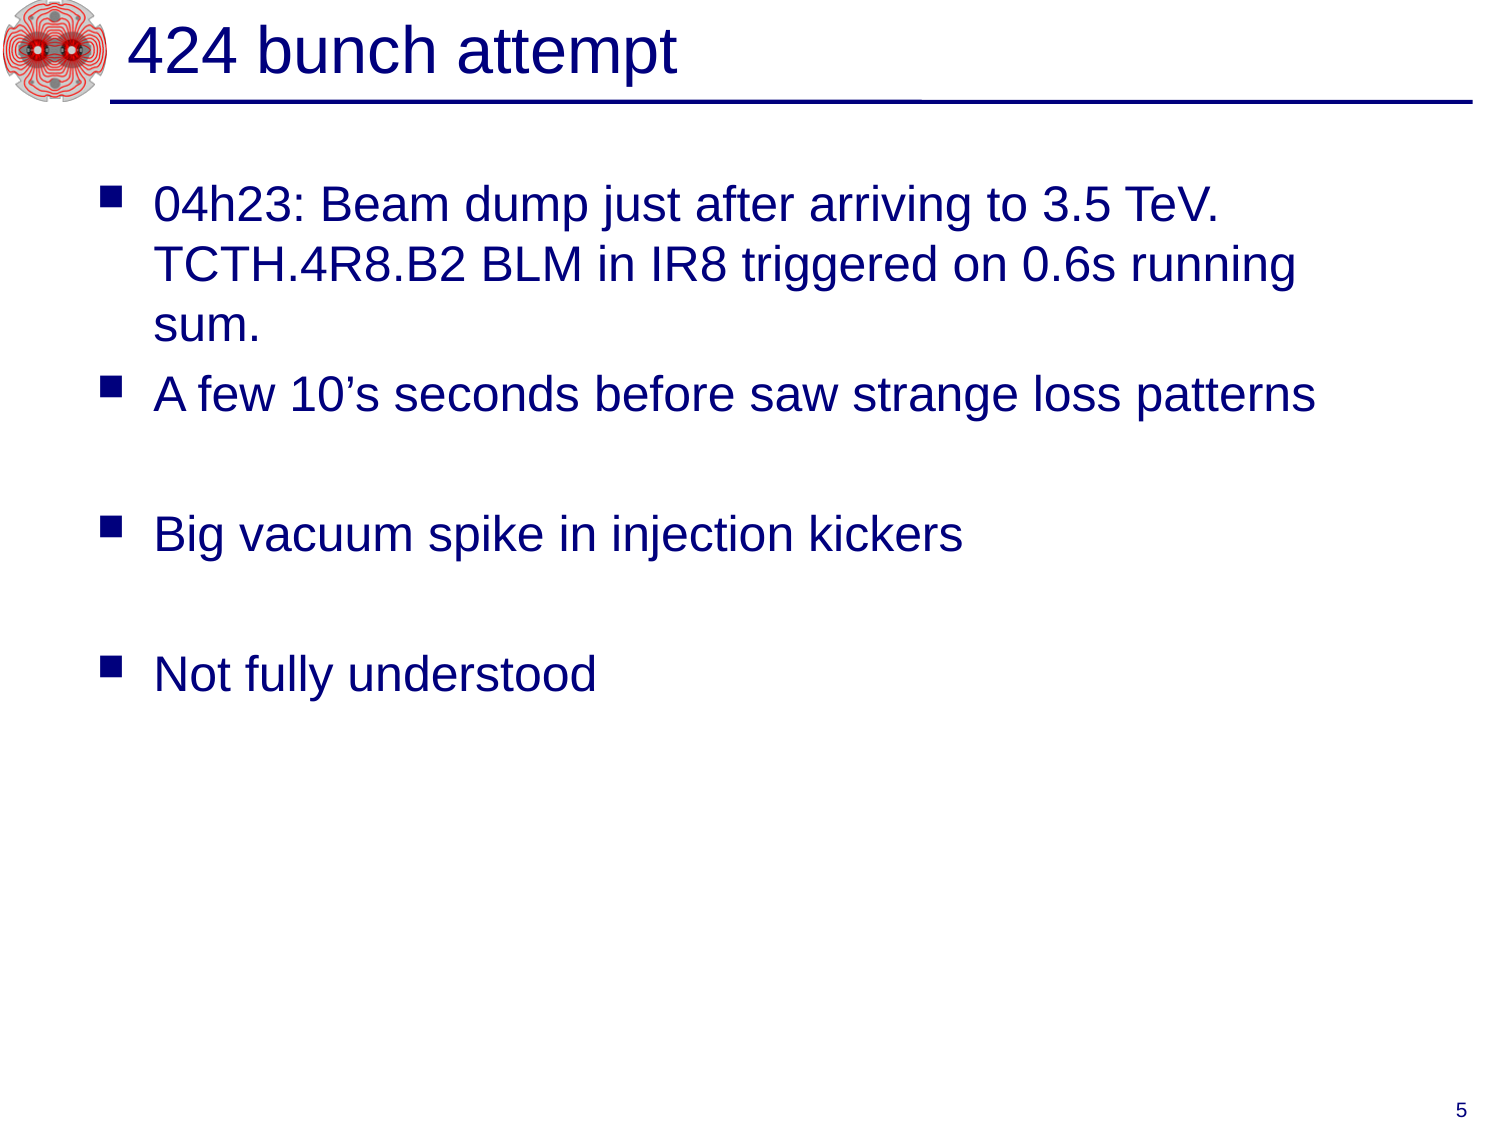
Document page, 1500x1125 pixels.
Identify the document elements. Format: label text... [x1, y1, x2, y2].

picture [0, 0, 108, 103]
title 424 bunch attempt [111, 3, 1463, 91]
slide_number 5 [1131, 1087, 1483, 1125]
list 04h23: Beam dump just after arriving to 3.5 TeV. TCTH.4R8.B2 BLM in IR8 triggered on 0.6s running sum. A few 10’s seconds before saw strange loss patterns Big vacuum spike in injection kickers Not fully understood [81, 163, 1433, 1003]
